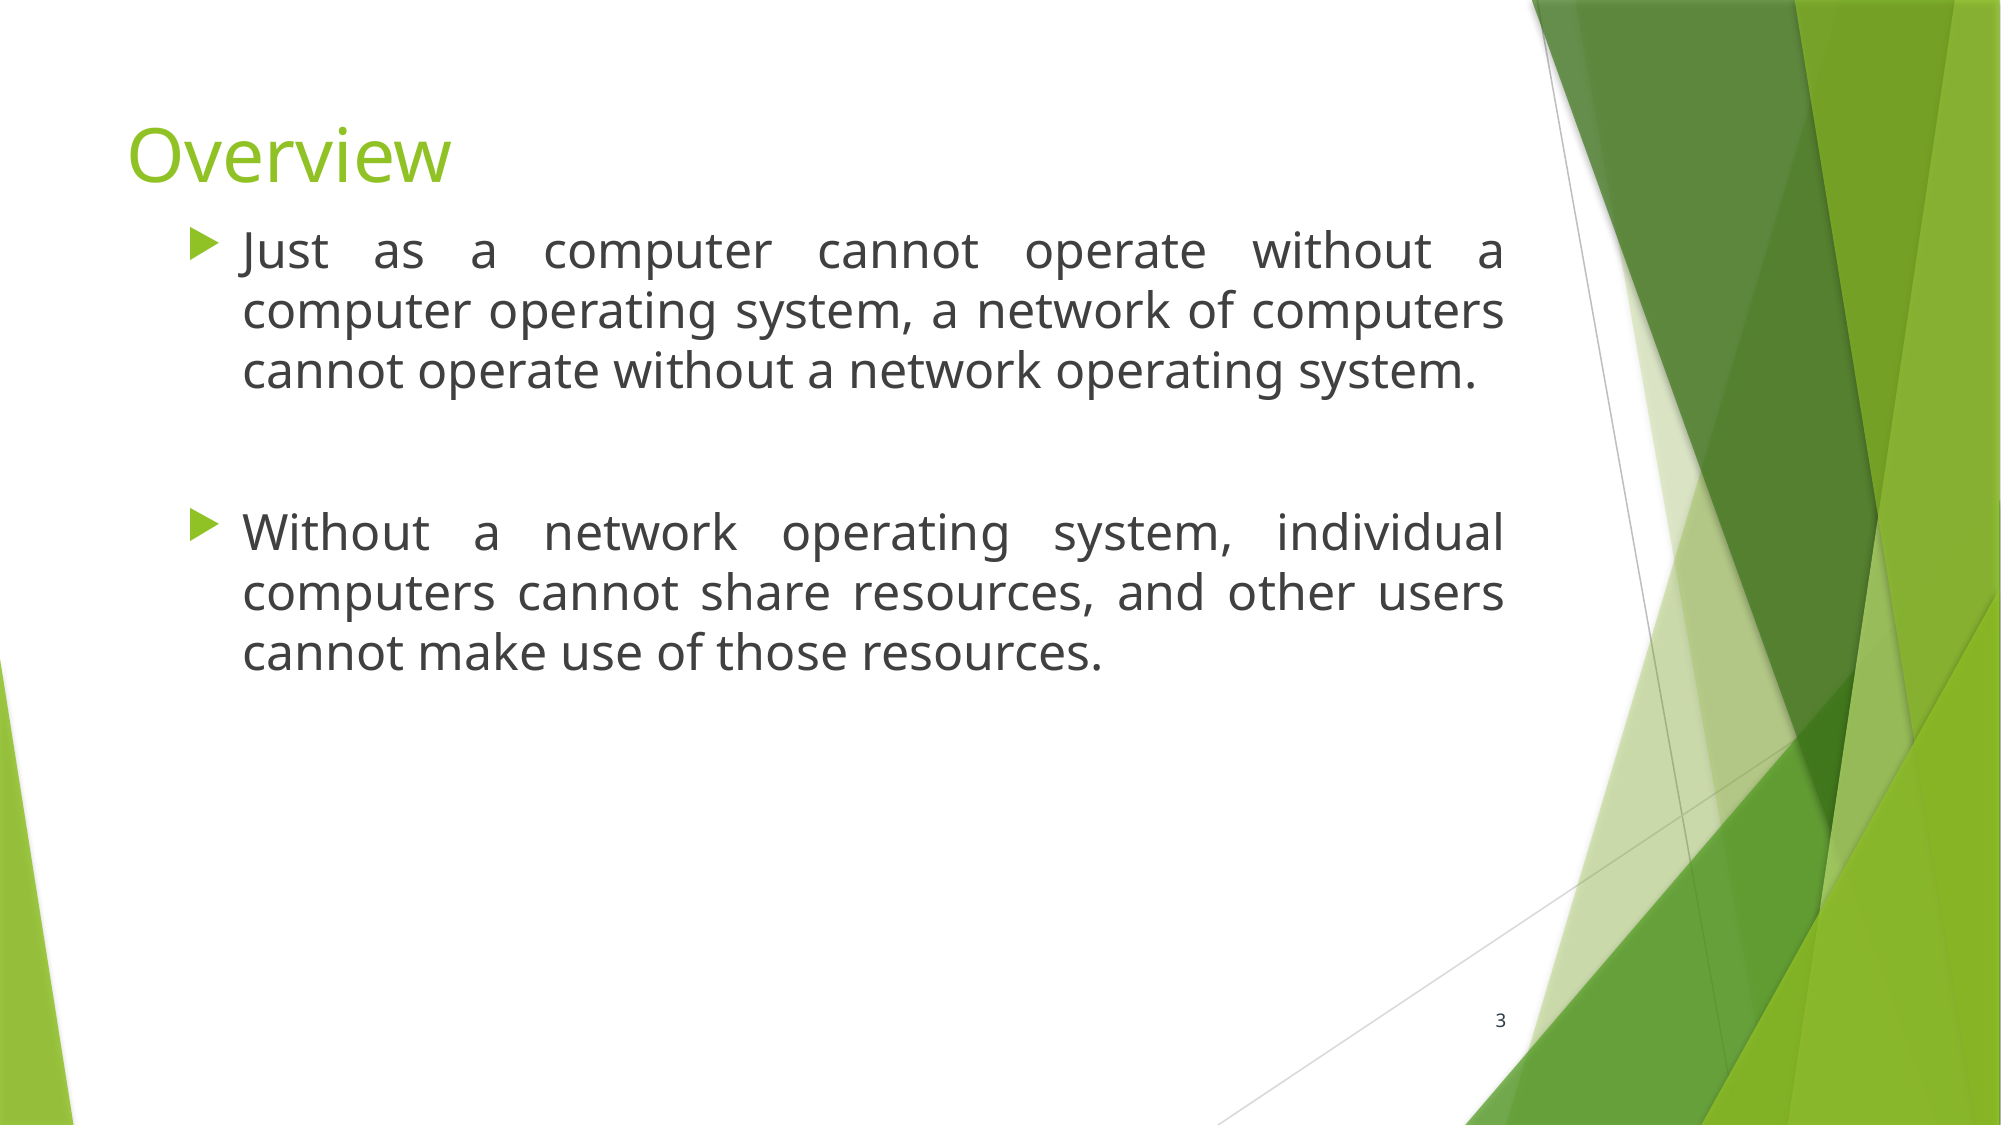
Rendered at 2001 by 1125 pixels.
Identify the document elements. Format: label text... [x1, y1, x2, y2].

list Just as a computer cannot operate without a computer operating system, a network of computers cannot operate without a network operating system. Without a network operating system, individual computers cannot share resources, and other users cannot make use of those resources. [171, 211, 1522, 1021]
slide_number 3 [1409, 991, 1522, 1051]
title Overview [111, 99, 1522, 317]
